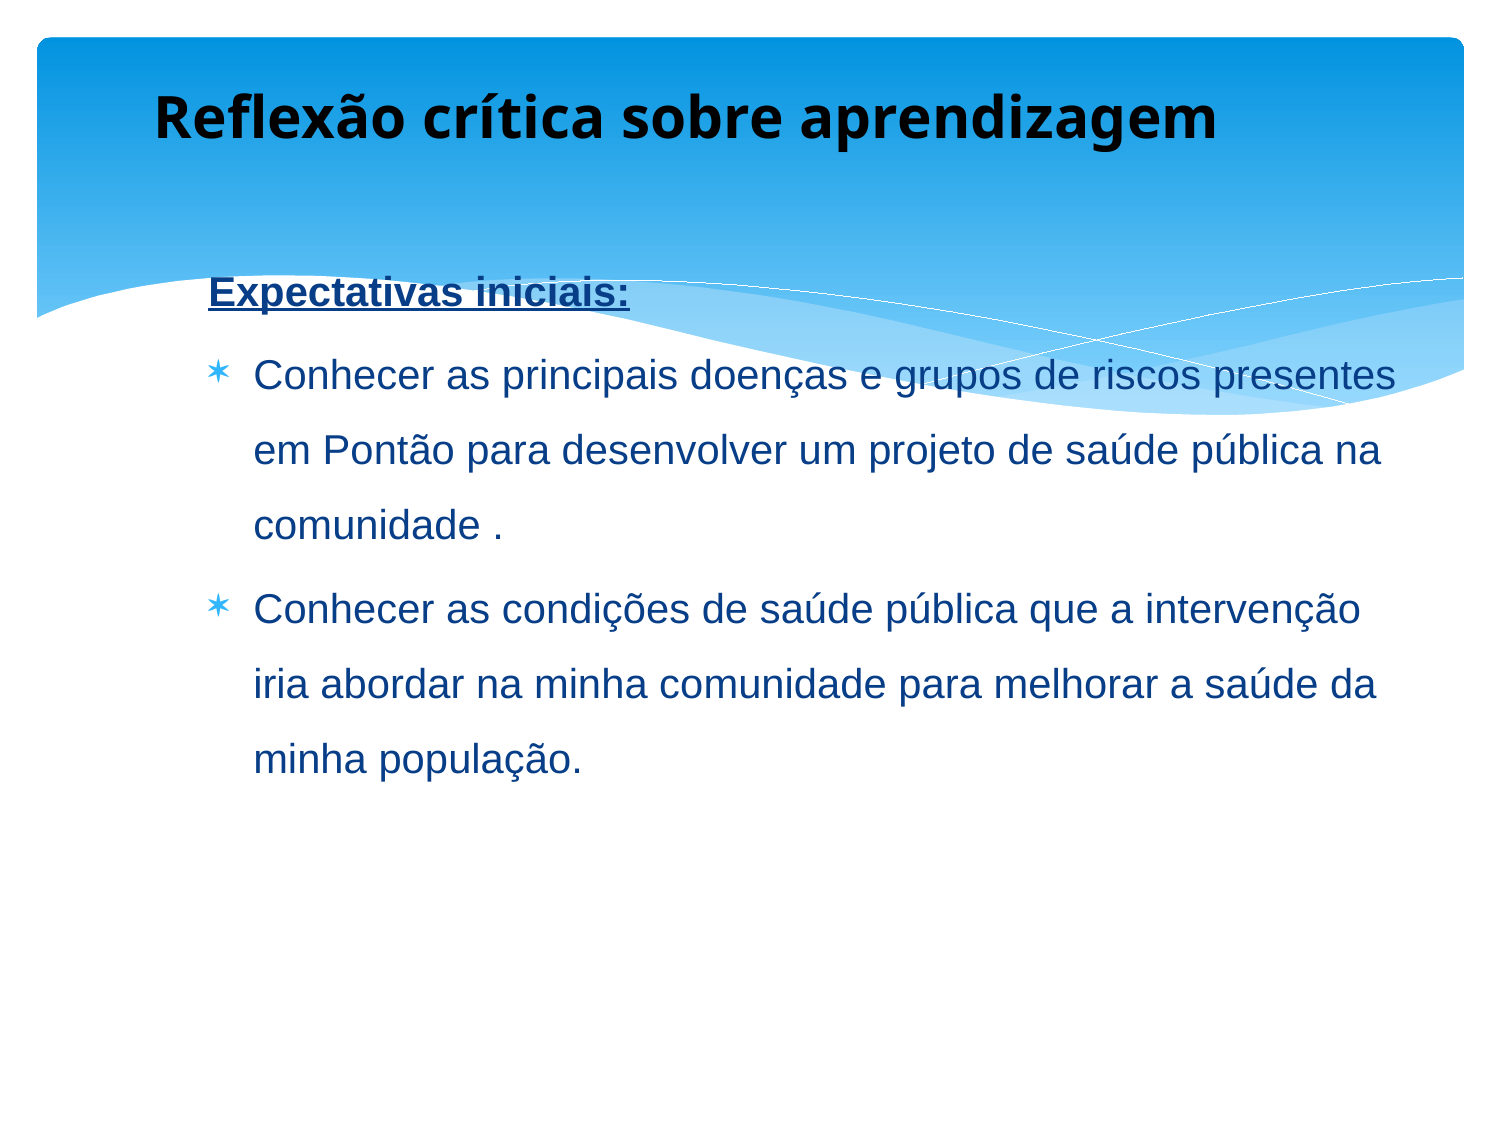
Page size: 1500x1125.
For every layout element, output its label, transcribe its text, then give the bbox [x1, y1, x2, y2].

title Reflexão crítica sobre aprendizagem [75, 45, 1300, 185]
list Expectativas iniciais: Conhecer as principais doenças e grupos de riscos presentes em Pontão para desenvolver um projeto de saúde pública na comunidade . Conhecer as condições de saúde pública que a intervenção iria abordar na minha comunidade para melhorar a saúde da minha população. [193, 231, 1424, 1020]
